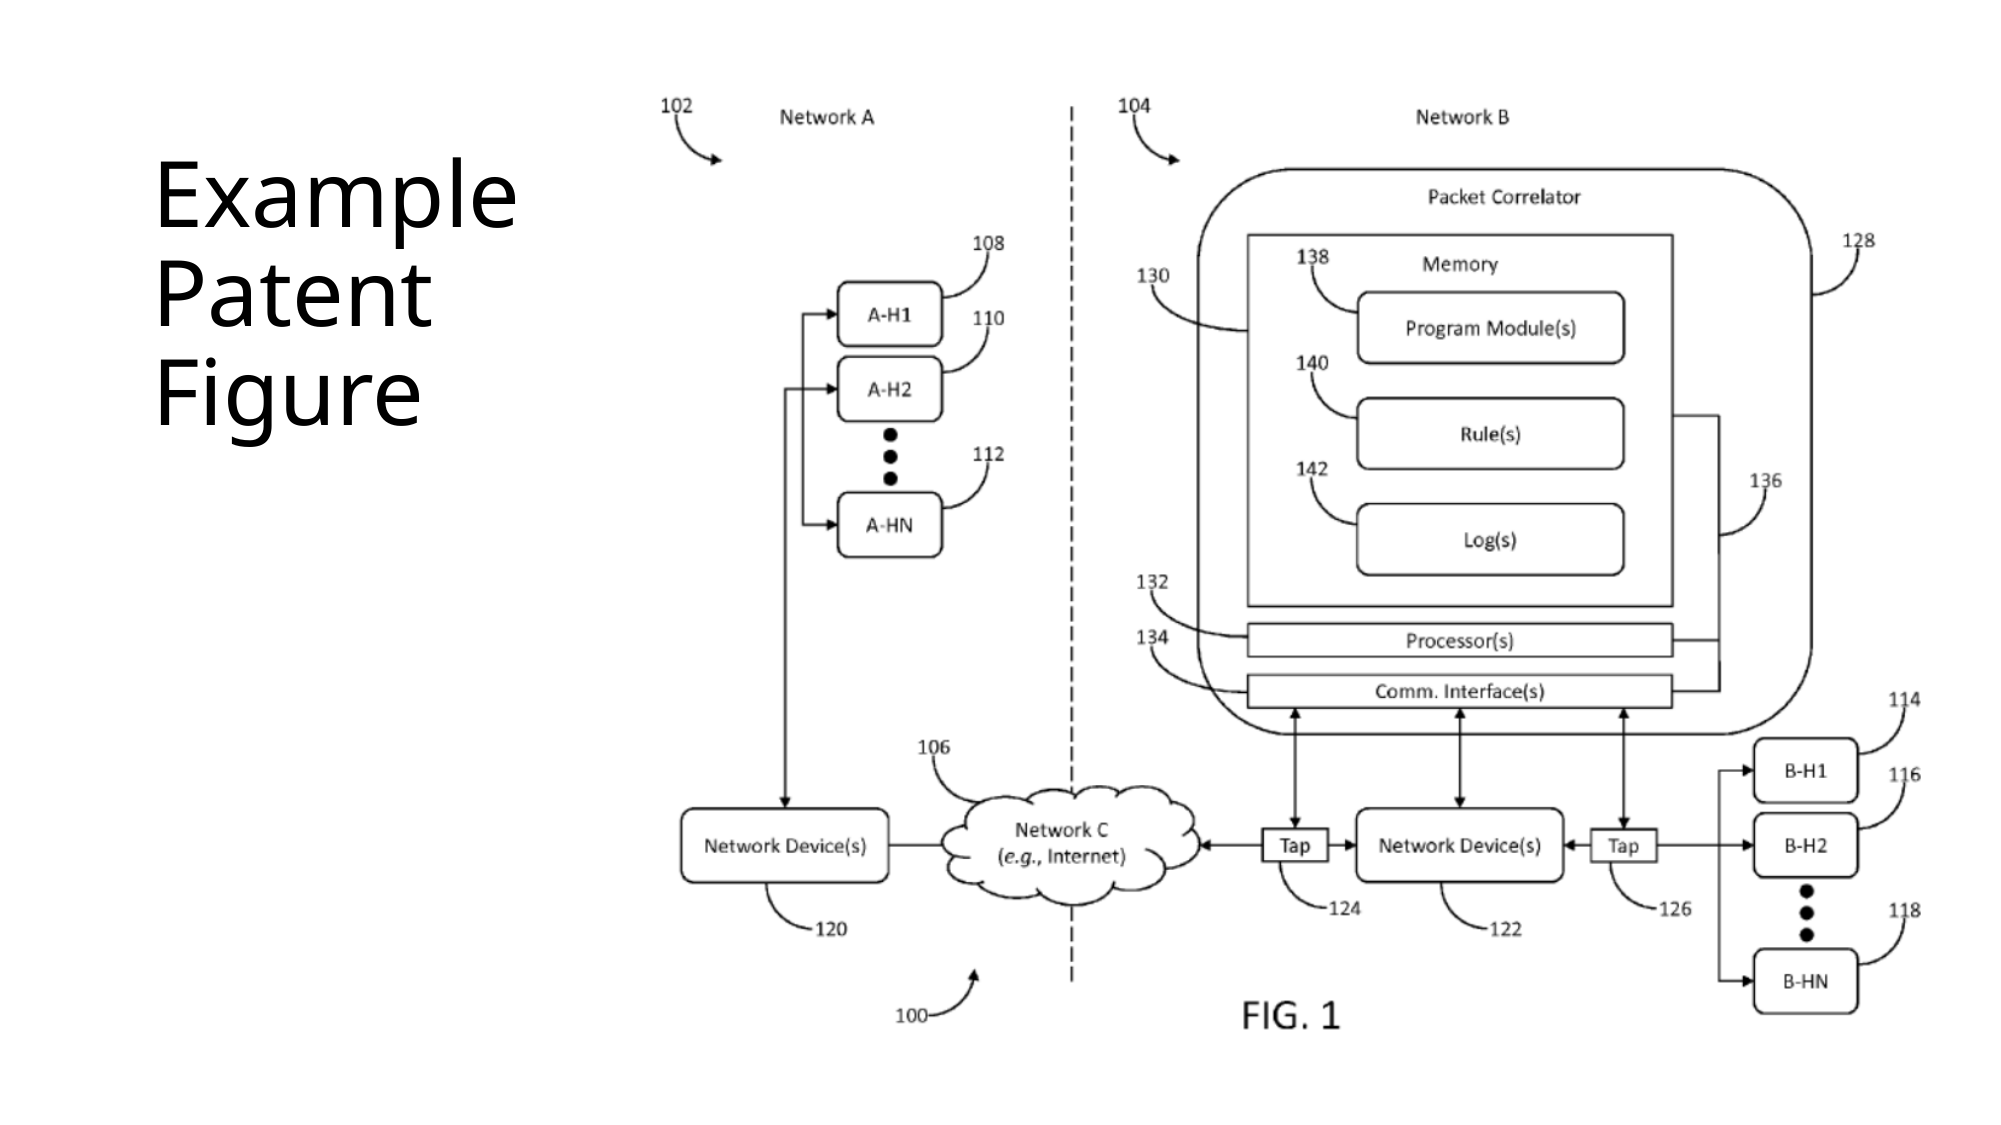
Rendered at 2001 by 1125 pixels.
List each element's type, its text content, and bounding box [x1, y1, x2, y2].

picture [595, 0, 1968, 1125]
title Example Patent Figure [137, 59, 594, 534]
